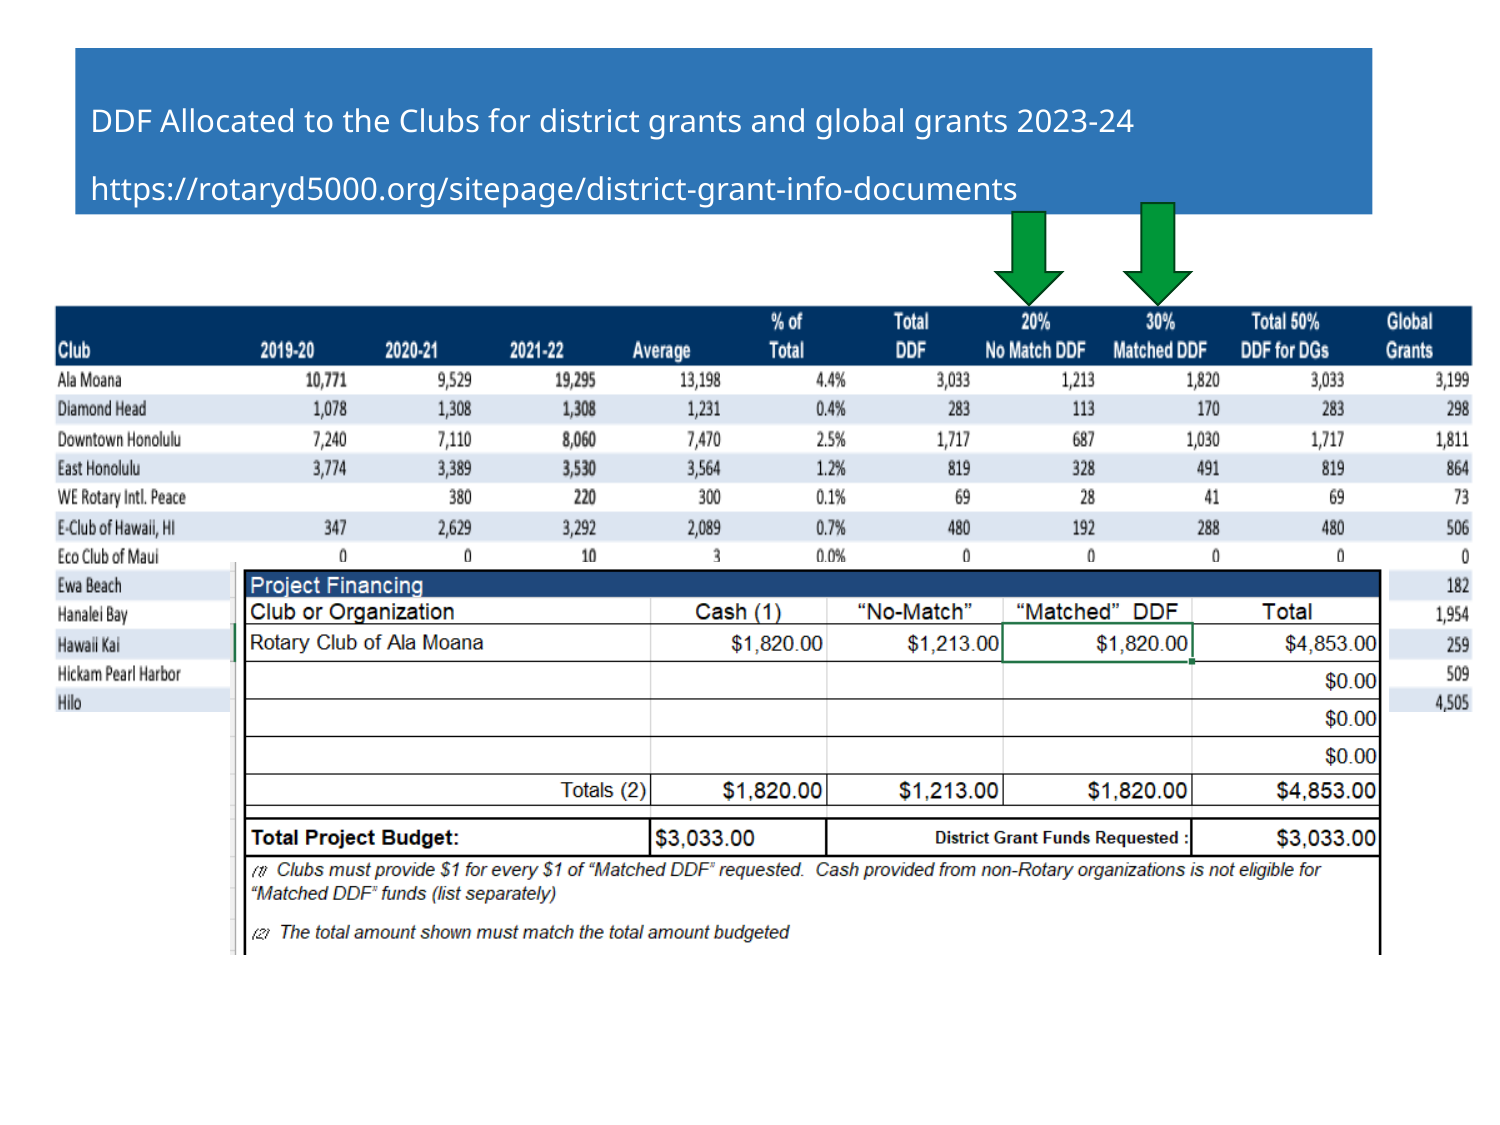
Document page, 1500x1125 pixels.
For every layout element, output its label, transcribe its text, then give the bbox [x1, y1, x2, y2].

title DDF Allocated to the Clubs for district grants and global grants 2023-24 https://rotaryd5000.org/sitepage/district-grant-info-documents [75, 48, 1373, 215]
text_box [993, 210, 1065, 295]
picture [51, 295, 1479, 956]
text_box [764, 679, 801, 707]
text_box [769, 669, 1113, 717]
text_box [1122, 202, 1194, 295]
